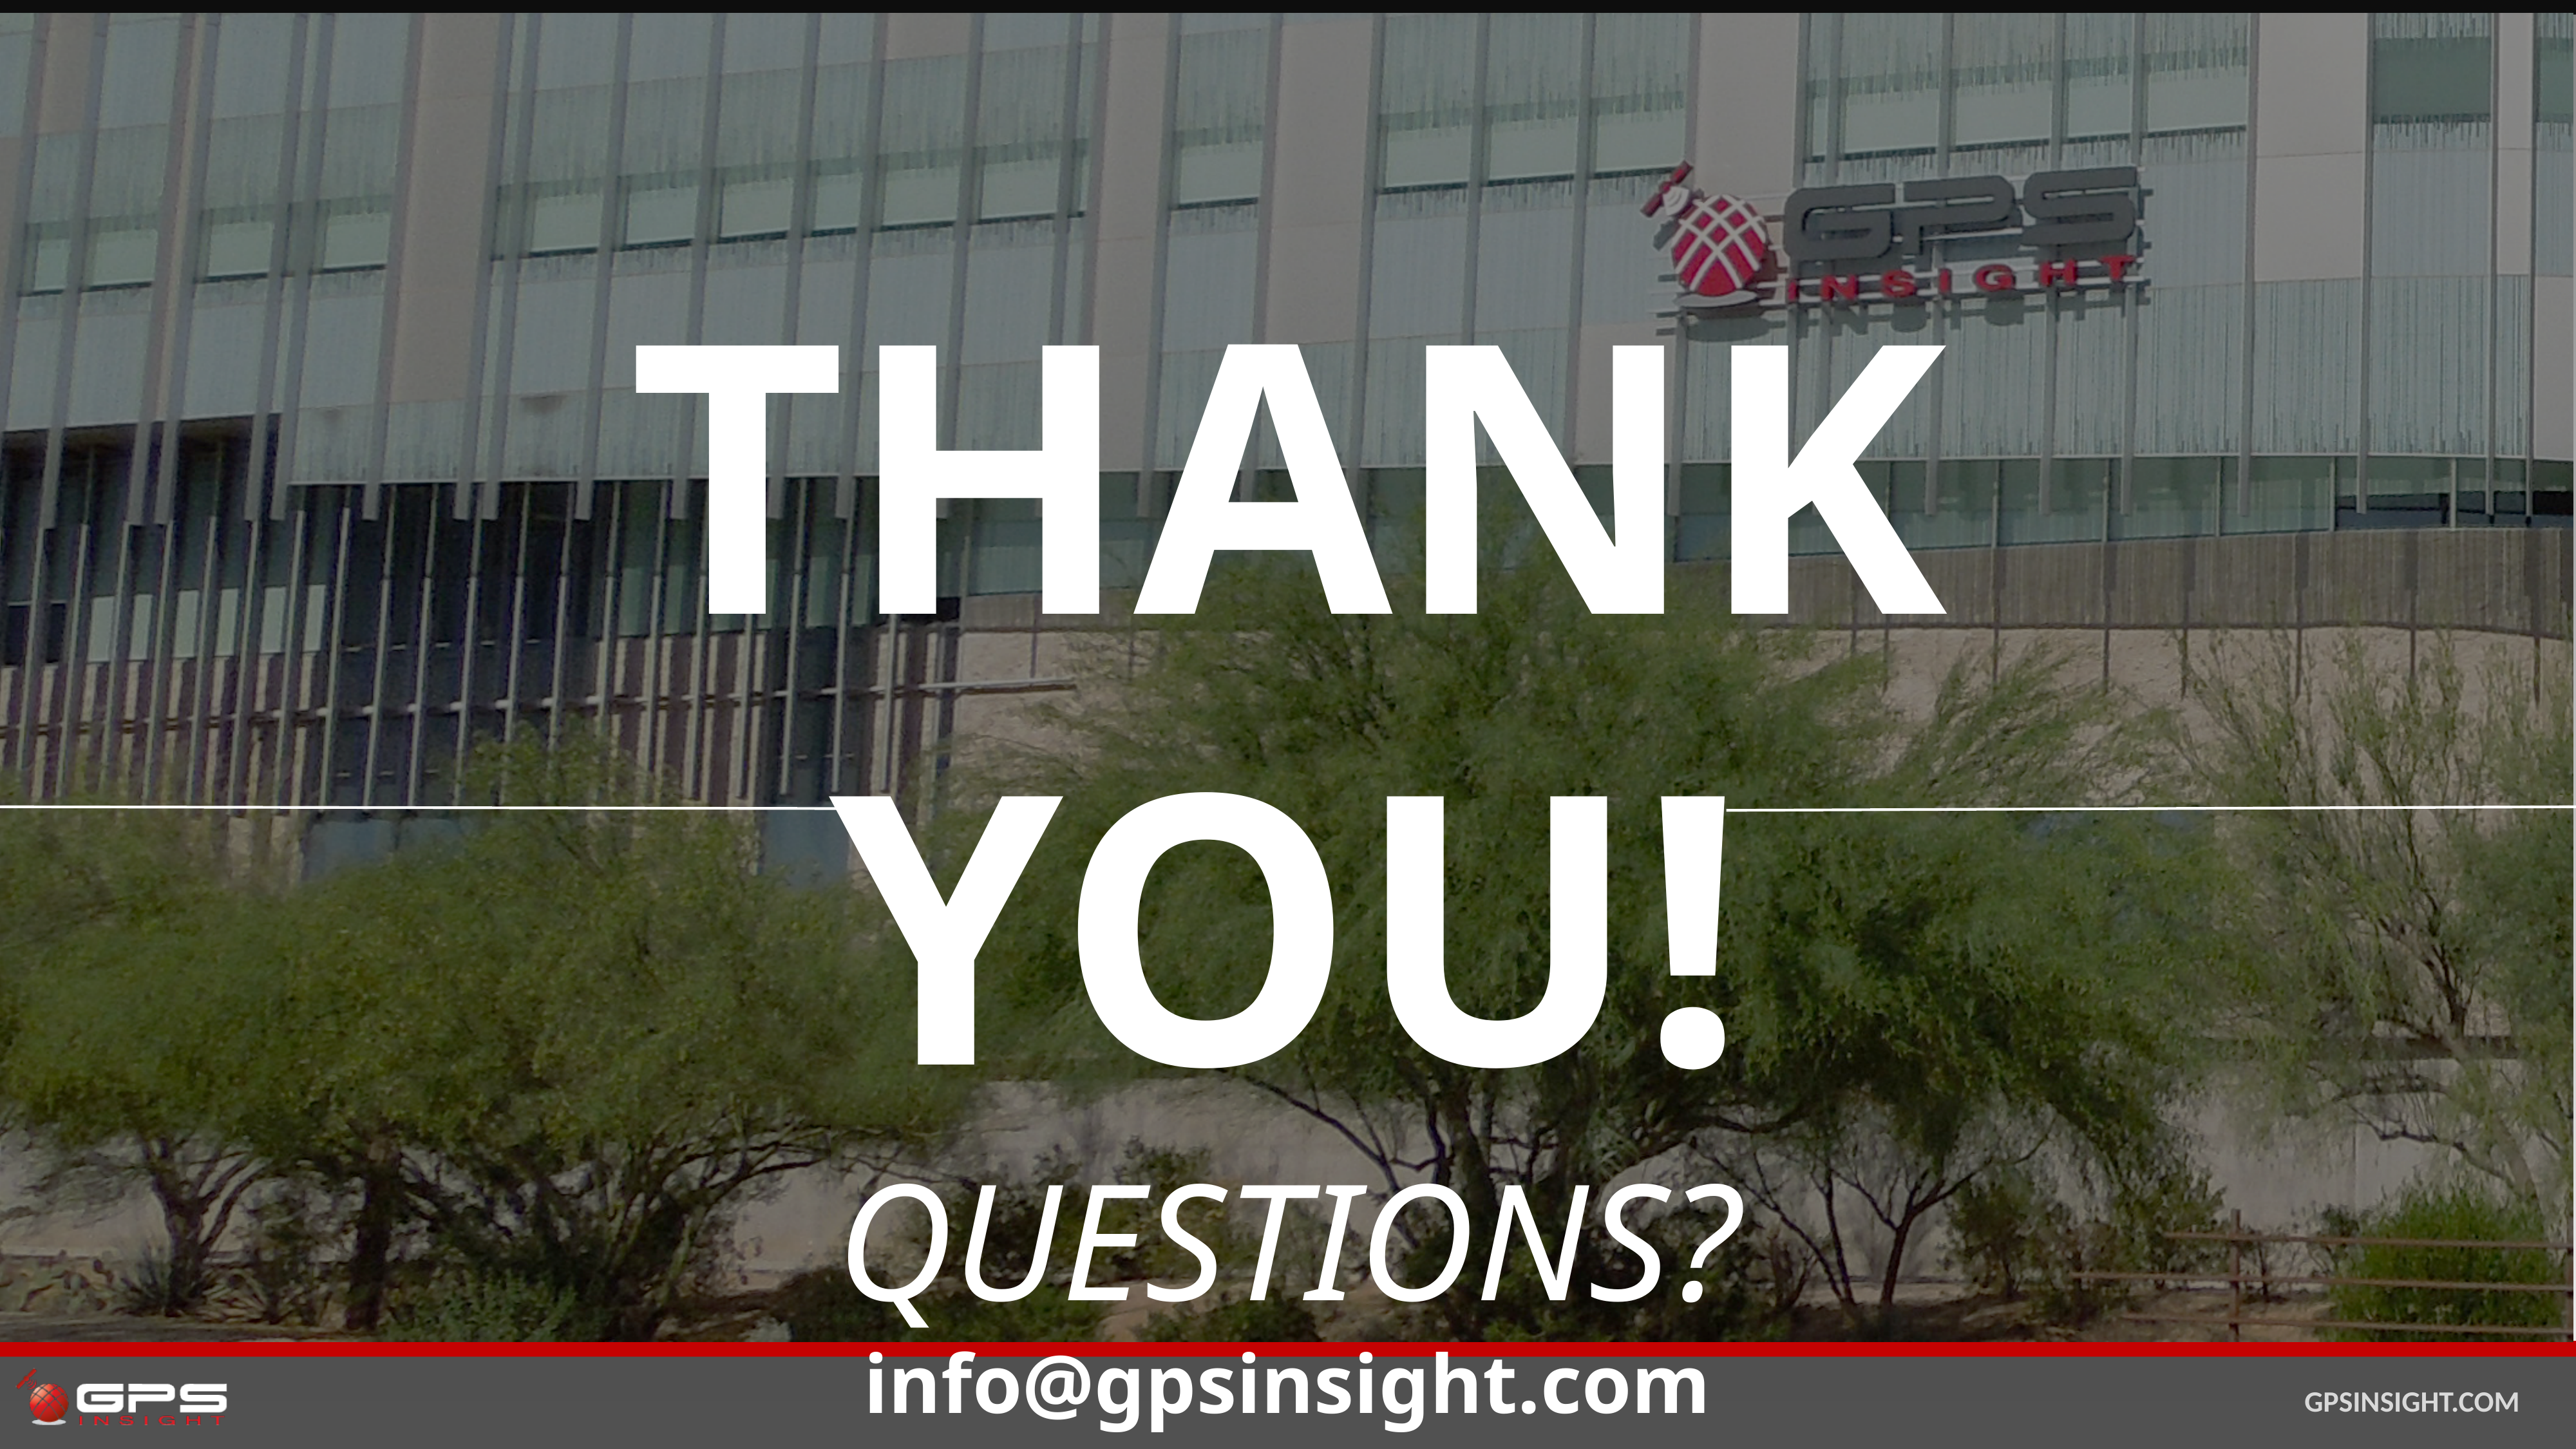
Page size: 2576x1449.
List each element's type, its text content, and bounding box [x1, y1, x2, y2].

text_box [0, 806, 848, 809]
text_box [1726, 806, 2576, 811]
text_box THANK YOU! QUESTIONS? info@gpsinsight.com 866-477-4321 gpsinsight.com [165, 1349, 2410, 1449]
picture [3, 1367, 165, 1427]
picture [0, 13, 2573, 1342]
